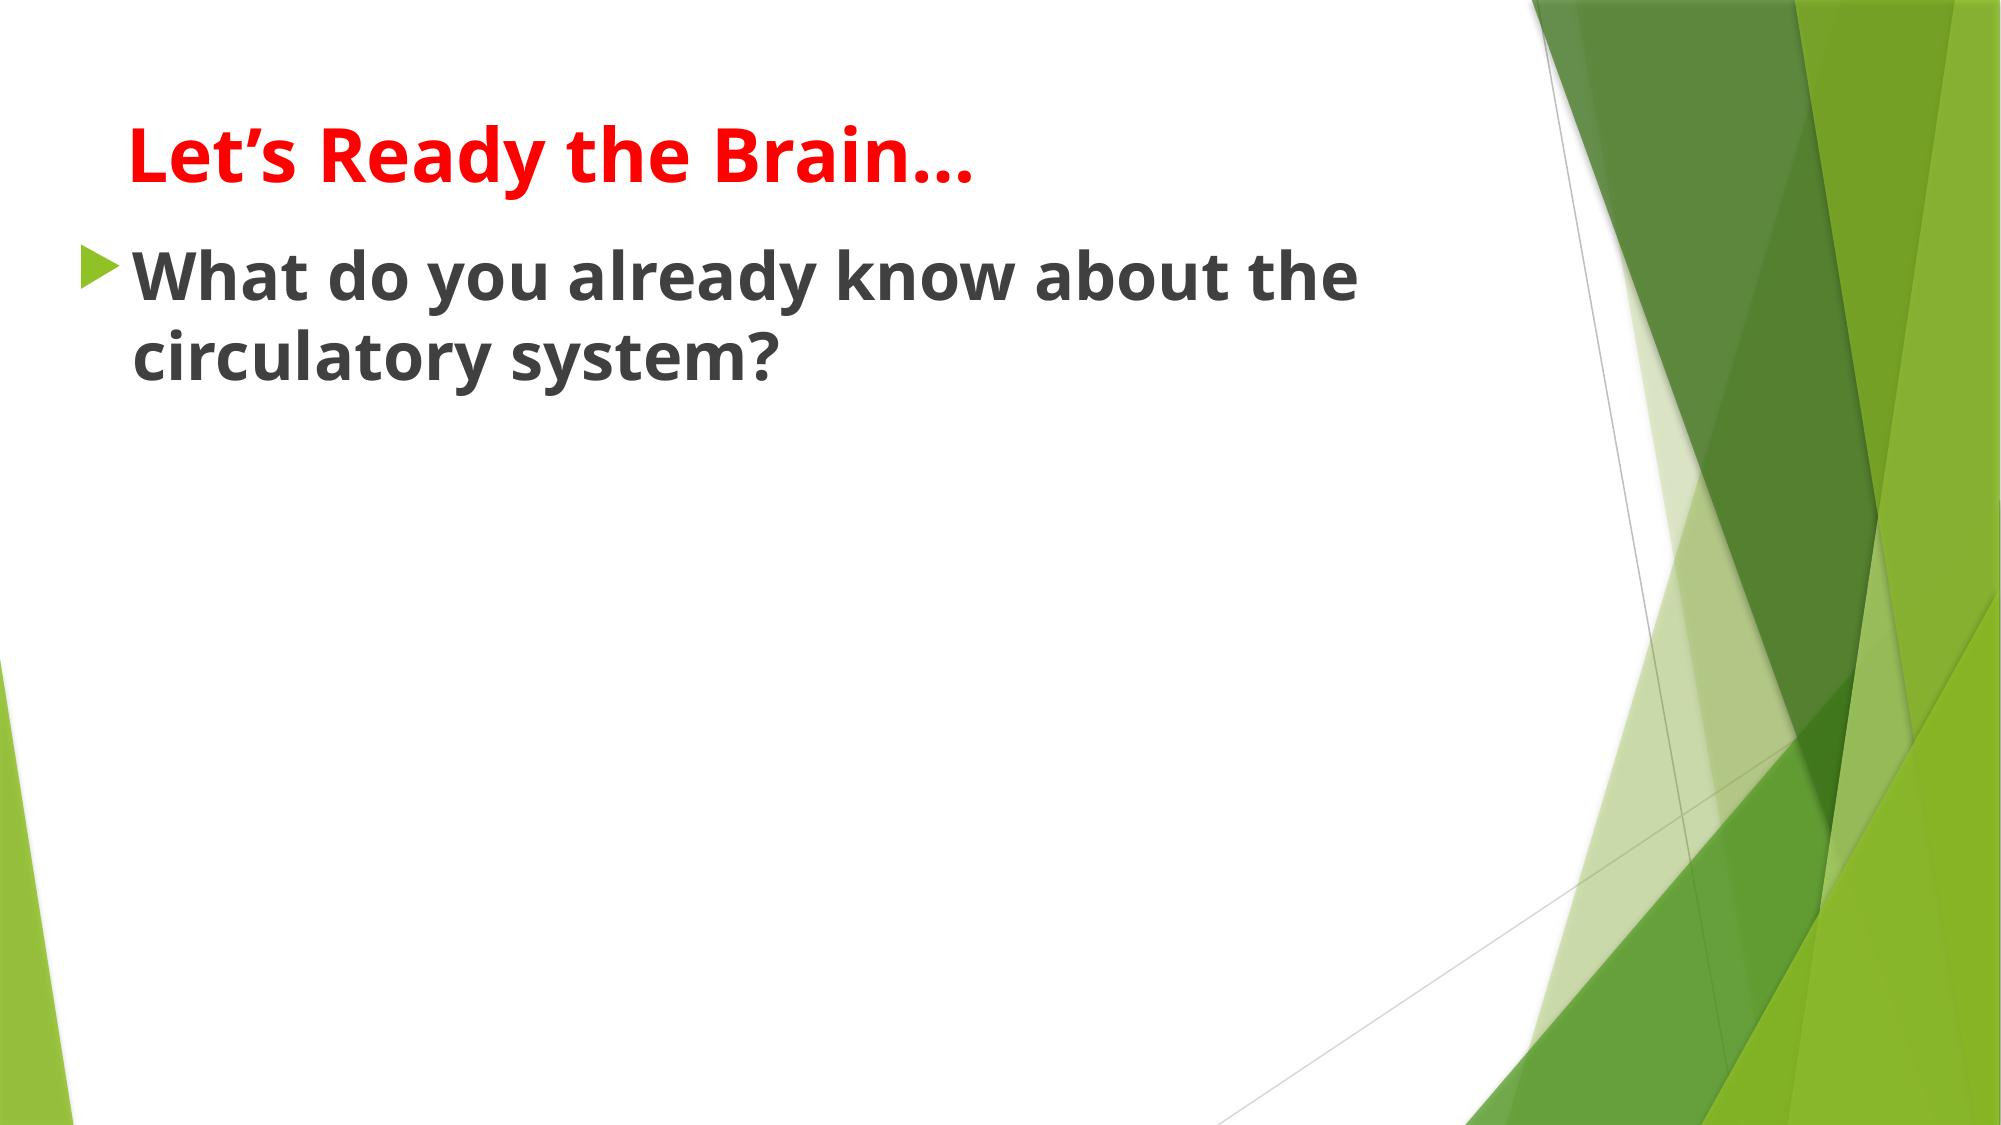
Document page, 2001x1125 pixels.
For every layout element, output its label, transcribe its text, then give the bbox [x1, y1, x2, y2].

title Let’s Ready the Brain… [111, 99, 1522, 317]
list What do you already know about the circulatory system? [61, 226, 1472, 863]
